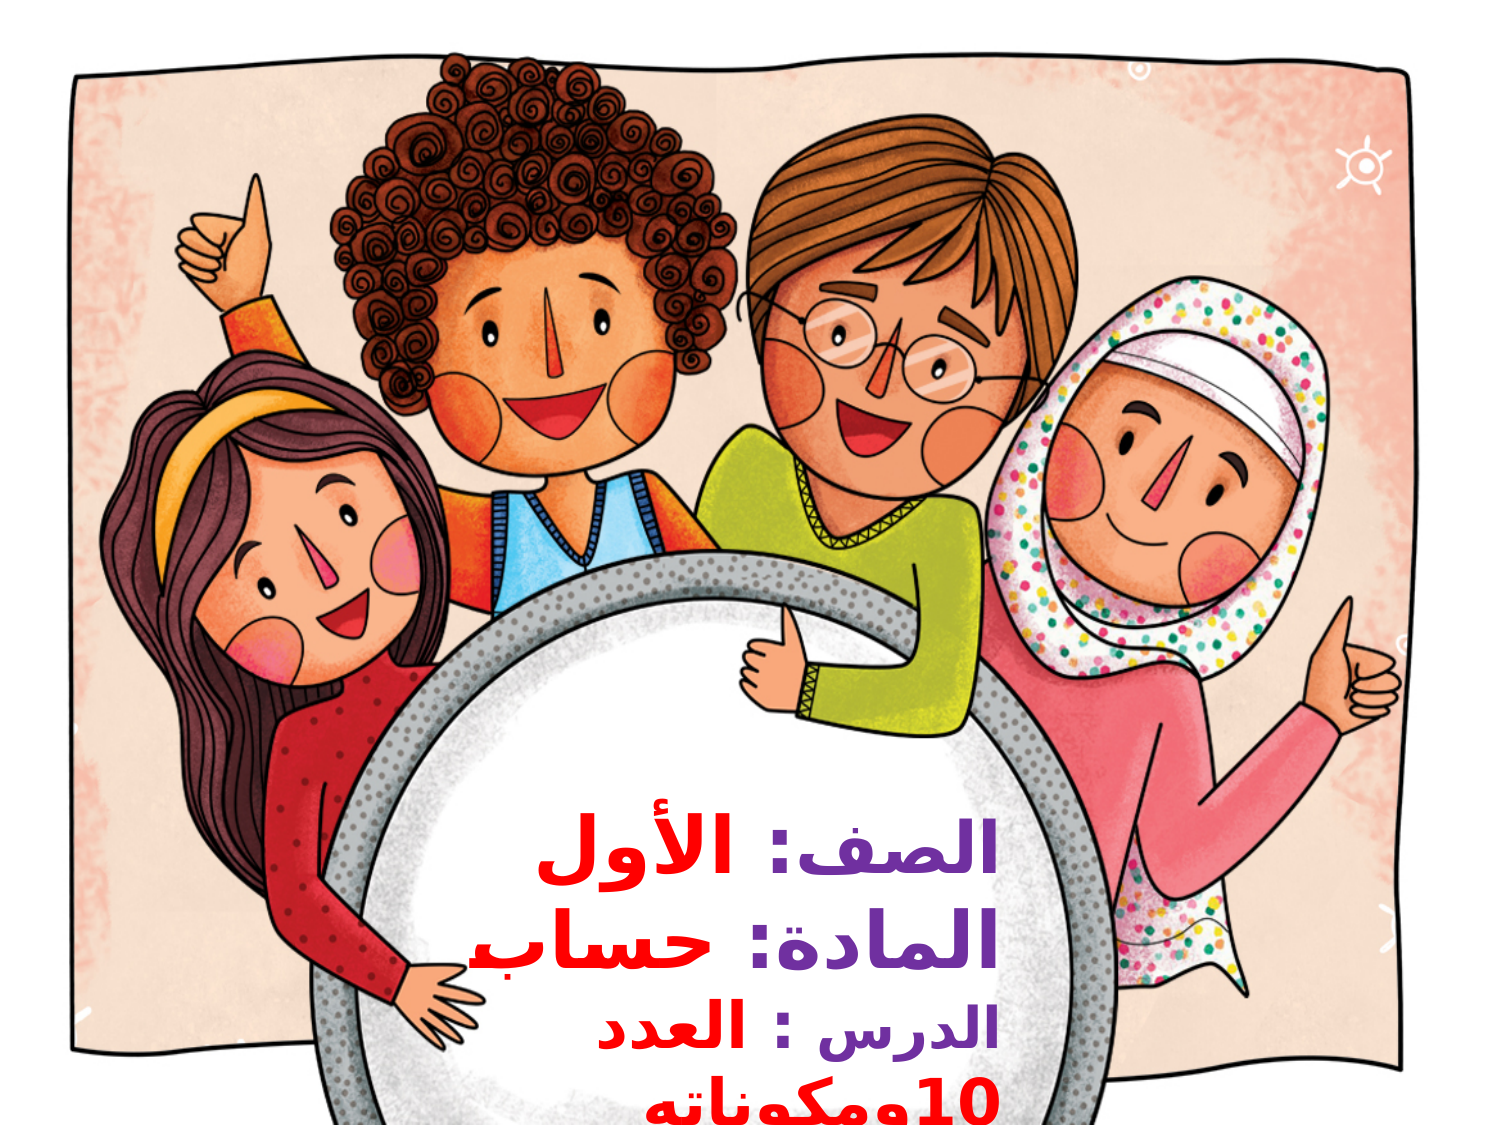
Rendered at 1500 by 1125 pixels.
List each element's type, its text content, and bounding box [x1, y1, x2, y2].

picture [0, 0, 1500, 1125]
title الصف: الأول المادة: حساب الدرس : العدد 10ومكوناته [400, 784, 1018, 1125]
